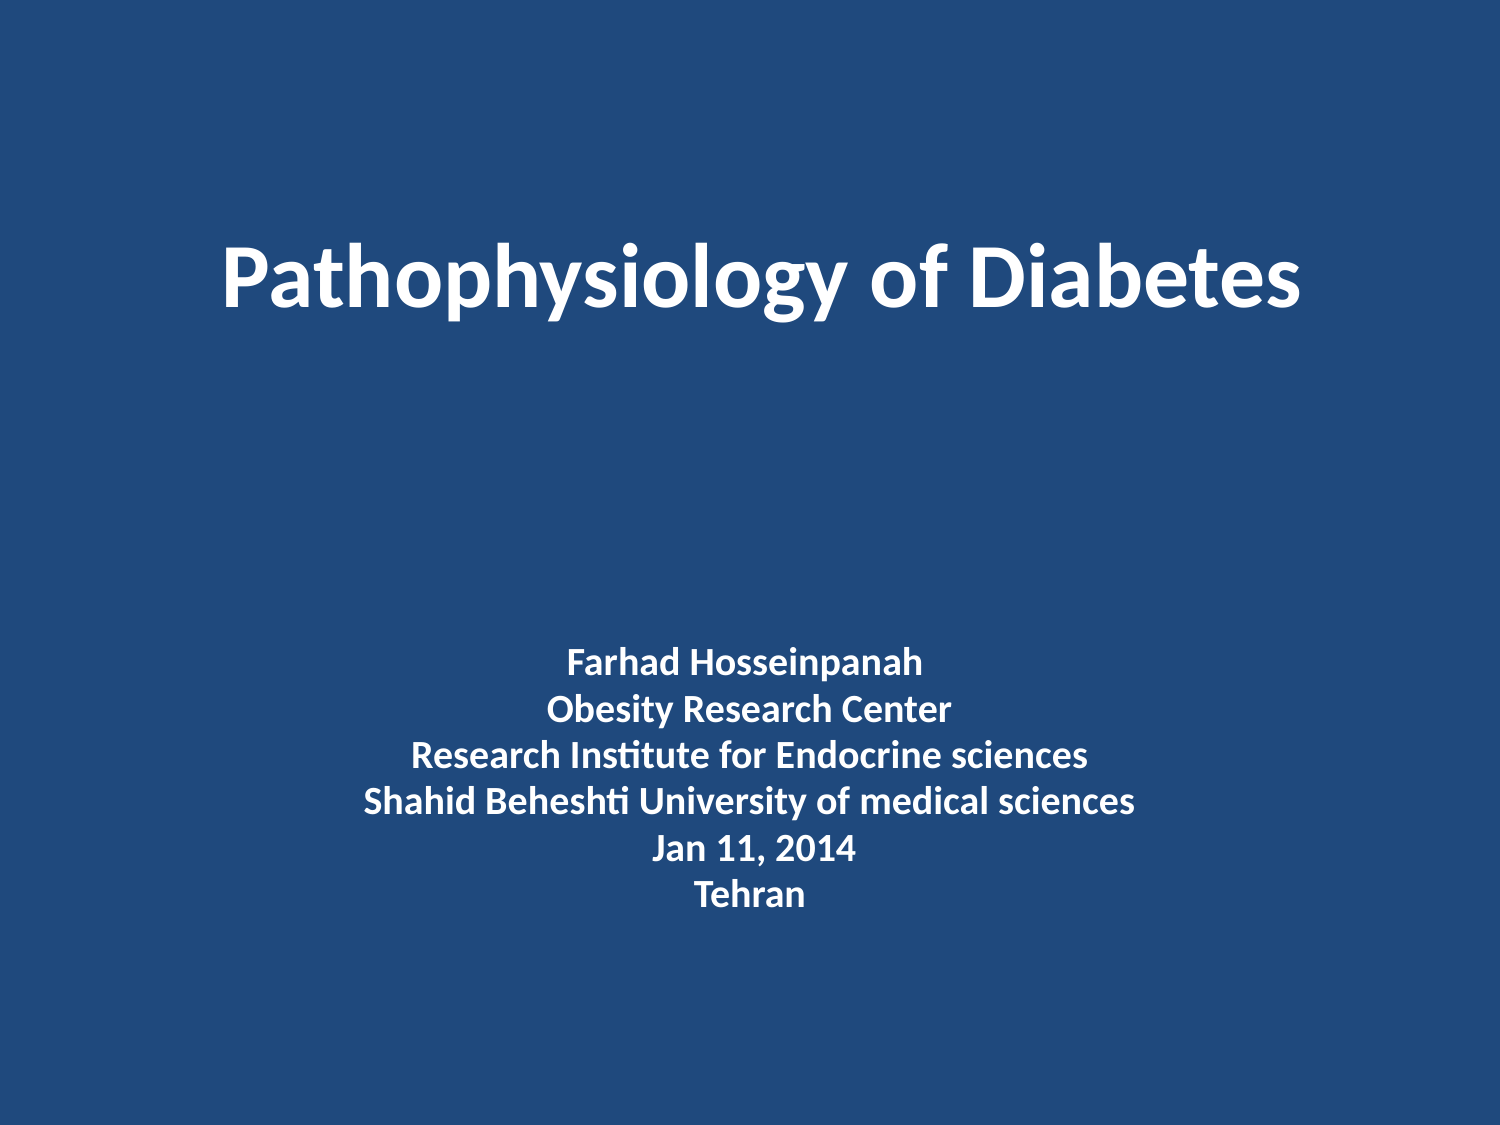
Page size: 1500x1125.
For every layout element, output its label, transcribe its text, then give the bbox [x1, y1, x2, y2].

subtitle Farhad Hosseinpanah Obesity Research Center Research Institute for Endocrine sciences Shahid Beheshti University of medical sciences Jan 11, 2014 Tehran [225, 637, 1275, 925]
title Pathophysiology of Diabetes [125, 149, 1400, 392]
